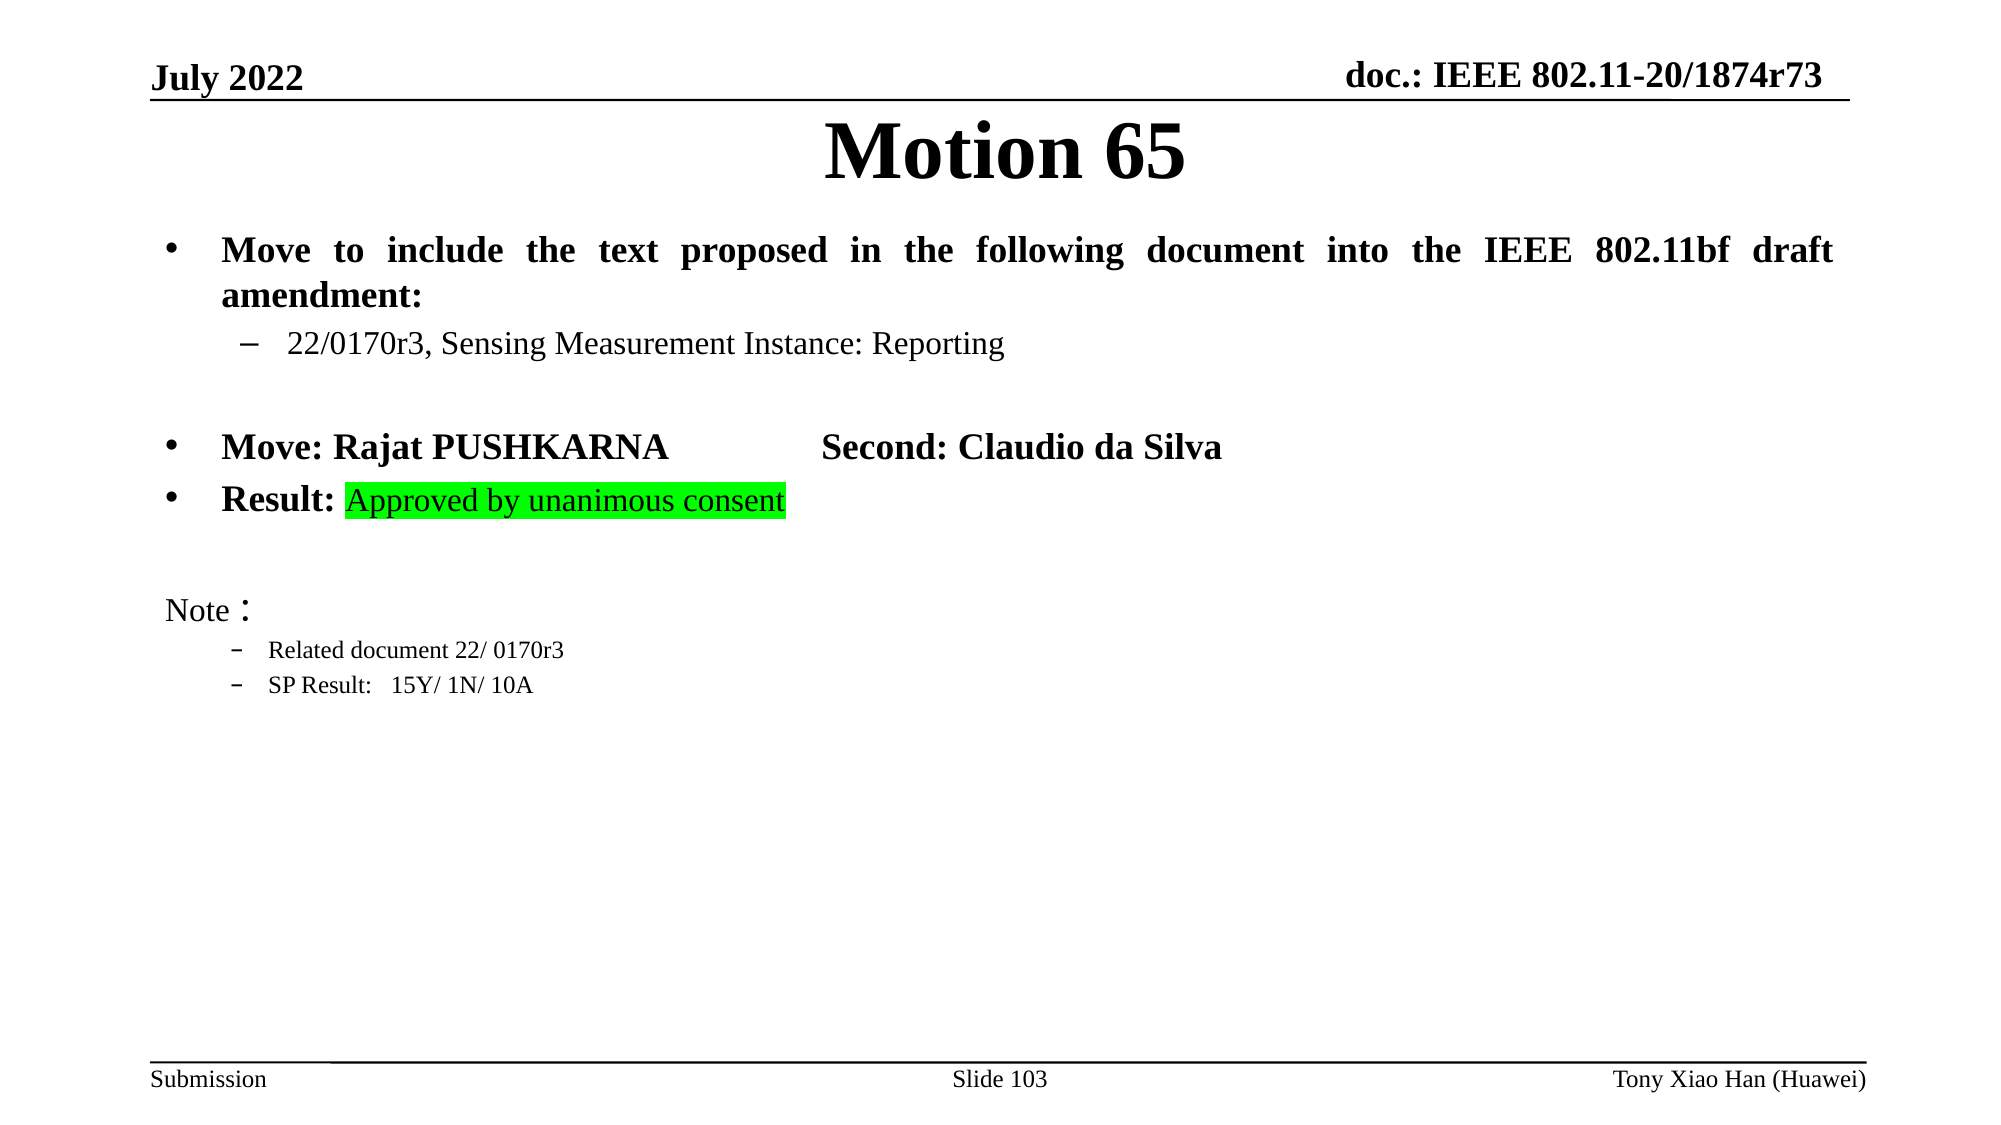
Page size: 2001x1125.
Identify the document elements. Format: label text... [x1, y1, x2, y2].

text_box Motion 65 [368, 87, 1644, 187]
text_box Move to include the text proposed in the following document into the IEEE 802.11bf draft amendment: 22/0170r3, Sensing Measurement Instance: Reporting Move: Rajat PUSHKARNA Second: Claudio da Silva Result: Approved by unanimous consent Note： Related document 22/ 0170r3 SP Result: 15Y/ 1N/ 10A [150, 187, 1850, 900]
